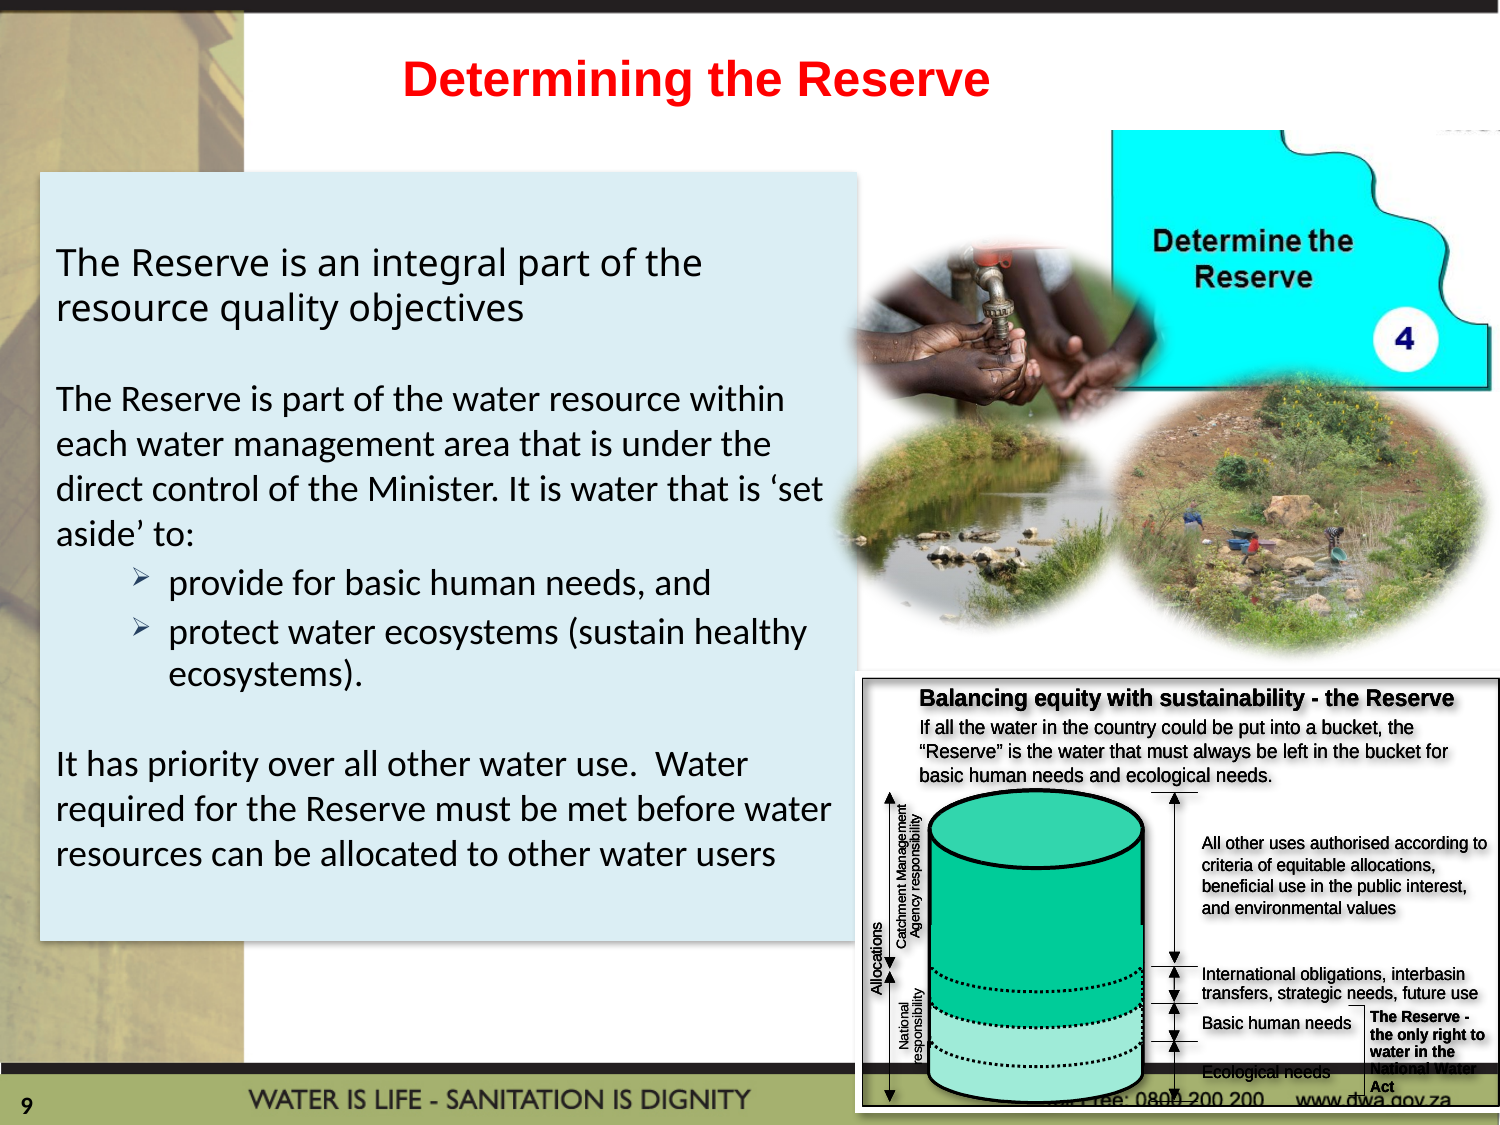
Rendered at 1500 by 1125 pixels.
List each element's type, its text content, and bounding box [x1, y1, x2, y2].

text_box The Reserve is an integral part of the resource quality objectives The Reserve is part of the water resource within each water management area that is under the direct control of the Minister. It is water that is ‘set aside’ to: provide for basic human needs, and protect water ecosystems (sustain healthy ecosystems). It has priority over all other water use. Water required for the Reserve must be met before water resources can be allocated to other water users [40, 172, 857, 941]
picture [861, 677, 1500, 1107]
text_box Determining the Reserve [99, 38, 1294, 120]
text_box 9 [5, 1082, 124, 1125]
picture [0, 0, 1500, 1125]
